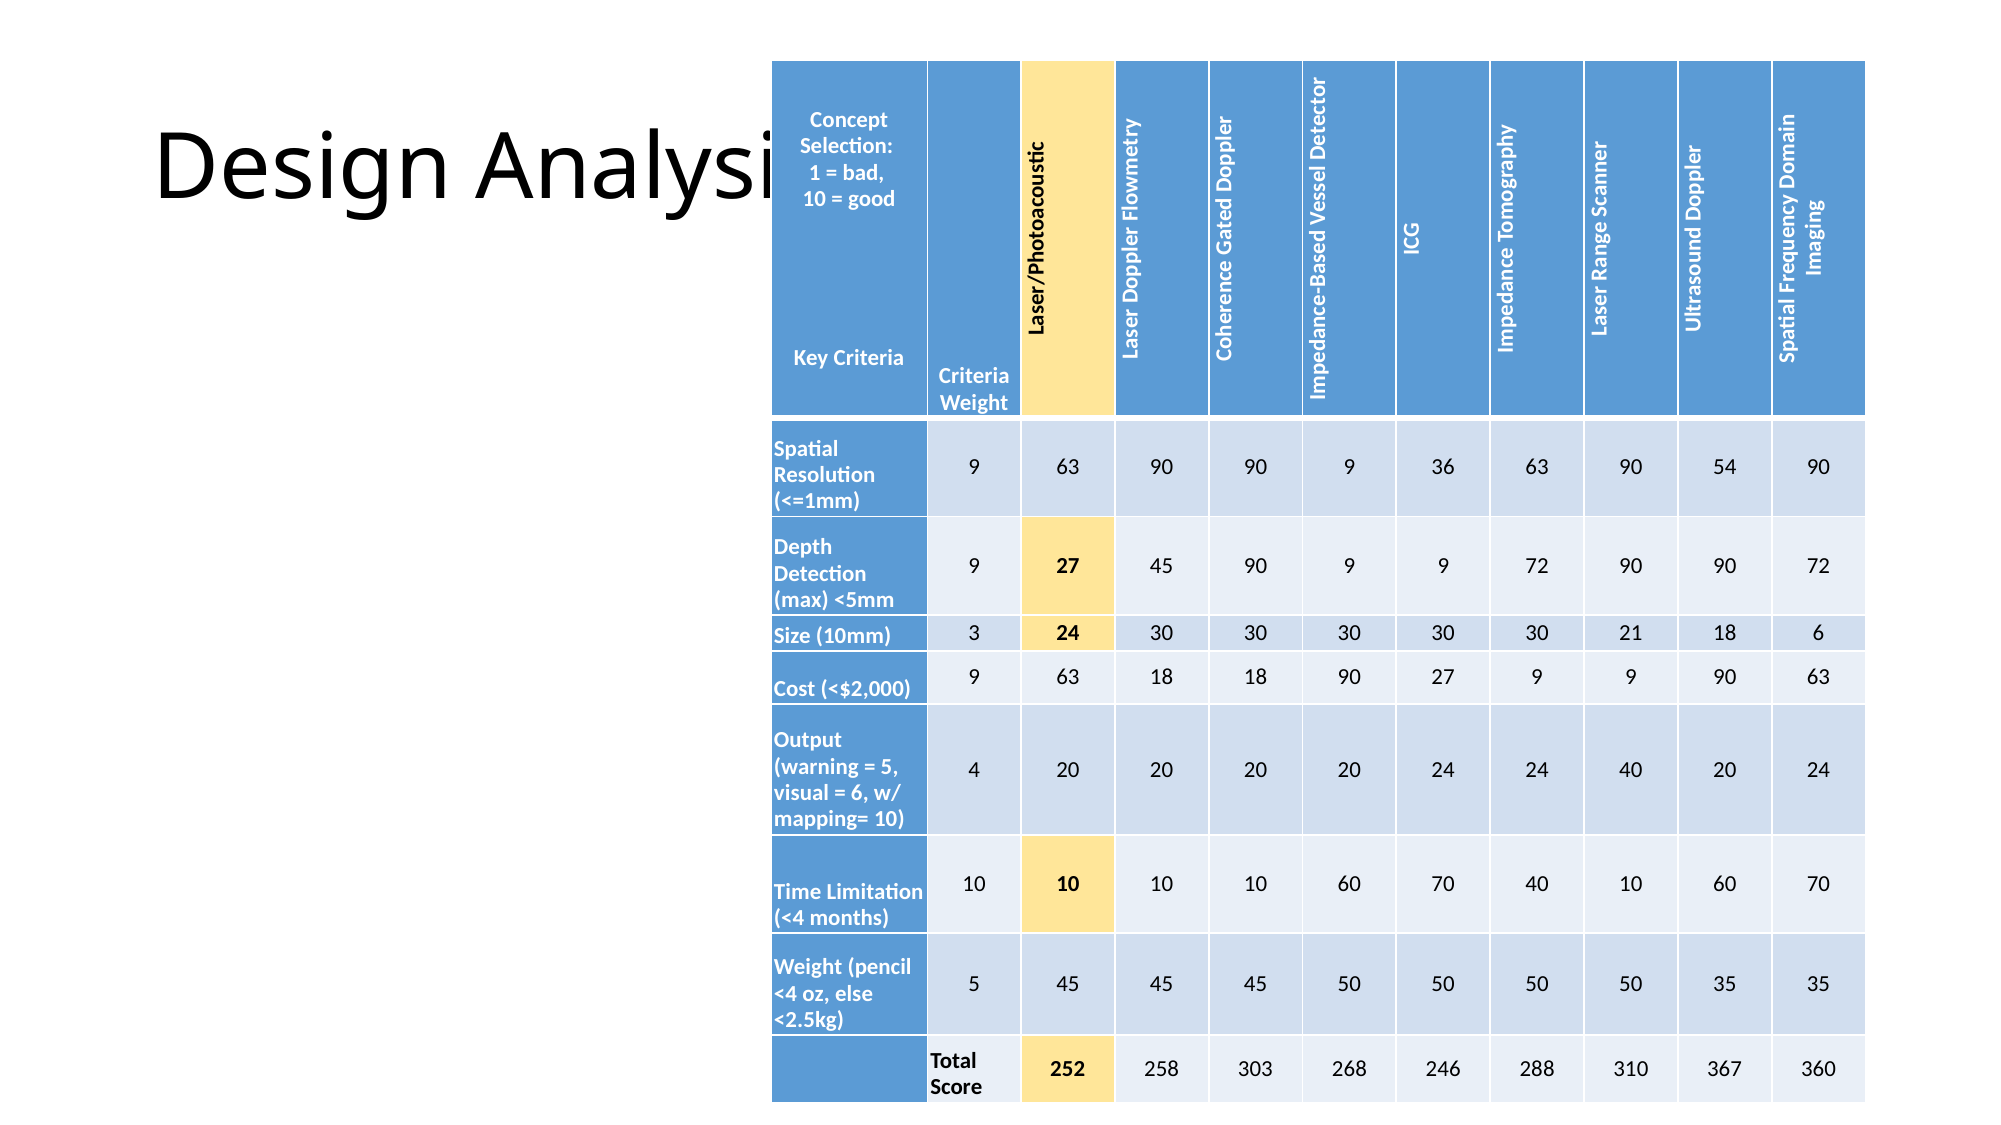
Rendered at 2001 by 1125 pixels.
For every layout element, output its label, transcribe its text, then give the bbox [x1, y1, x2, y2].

table_header Coherence Gated Doppler [1210, 61, 1302, 415]
table_cell Total Score [928, 1036, 1020, 1102]
table_cell 45 [1022, 934, 1114, 1034]
table_header ICG [1397, 61, 1489, 415]
table_header Laser Range Scanner [1585, 61, 1677, 415]
table_cell 63 [1491, 421, 1583, 516]
table_cell 90 [1116, 421, 1208, 516]
table_cell 24 [1397, 705, 1489, 834]
table_cell Cost (<$2,000) [772, 652, 927, 703]
table_cell 30 [1116, 616, 1208, 650]
title Design Analysis [137, 59, 770, 278]
table_cell 10 [1210, 836, 1302, 932]
table_cell 45 [1116, 517, 1208, 614]
table_cell 36 [1397, 421, 1489, 516]
table_cell 9 [1303, 517, 1395, 614]
table_cell 18 [1116, 652, 1208, 703]
table_cell 90 [1585, 517, 1677, 614]
table_cell 24 [1491, 705, 1583, 834]
table_cell 18 [1210, 652, 1302, 703]
table_cell 63 [1773, 652, 1865, 703]
table_cell Weight (pencil <4 oz, else <2.5kg) [772, 934, 927, 1034]
table_cell 288 [1491, 1036, 1583, 1102]
table_cell 90 [1303, 652, 1395, 703]
table_cell 60 [1679, 836, 1771, 932]
table_cell 70 [1397, 836, 1489, 932]
table_cell 9 [1491, 652, 1583, 703]
table_cell 50 [1491, 934, 1583, 1034]
table_cell 45 [1116, 934, 1208, 1034]
table_cell Depth Detection (max) <5mm [772, 517, 927, 614]
table_cell 9 [1303, 421, 1395, 516]
table_cell 5 [928, 934, 1020, 1034]
table_cell 30 [1491, 616, 1583, 650]
table_cell 90 [1210, 517, 1302, 614]
table_cell 40 [1585, 705, 1677, 834]
table_cell 63 [1022, 421, 1114, 516]
table_cell 27 [1397, 652, 1489, 703]
table_cell 310 [1585, 1036, 1677, 1102]
table_cell 9 [1397, 517, 1489, 614]
table_cell 246 [1397, 1036, 1489, 1102]
table_cell 10 [1022, 836, 1114, 932]
table_cell 63 [1022, 652, 1114, 703]
table_cell 18 [1679, 616, 1771, 650]
table_cell Spatial Resolution (<=1mm) [772, 421, 927, 516]
table_cell 50 [1303, 934, 1395, 1034]
table_cell 30 [1397, 616, 1489, 650]
table_cell 10 [1116, 836, 1208, 932]
table_cell 35 [1773, 934, 1865, 1034]
table_cell 40 [1491, 836, 1583, 932]
table_cell 4 [928, 705, 1020, 834]
table_cell 72 [1491, 517, 1583, 614]
table_cell 90 [1585, 421, 1677, 516]
table_cell [772, 1036, 927, 1102]
table_cell 303 [1210, 1036, 1302, 1102]
table_cell 252 [1022, 1036, 1114, 1102]
table_header Ultrasound Doppler [1679, 61, 1771, 415]
table_cell 90 [1773, 421, 1865, 516]
table_header Concept Selection: 1 = bad, 10 = good Key Criteria [772, 61, 927, 415]
table_cell 9 [928, 652, 1020, 703]
table_cell 50 [1397, 934, 1489, 1034]
table_cell 20 [1210, 705, 1302, 834]
table_cell 360 [1773, 1036, 1865, 1102]
table_cell 70 [1773, 836, 1865, 932]
table_cell Time Limitation (<4 months) [772, 836, 927, 932]
table_cell 268 [1303, 1036, 1395, 1102]
table_cell 50 [1585, 934, 1677, 1034]
table_cell 30 [1303, 616, 1395, 650]
table_cell 20 [1303, 705, 1395, 834]
table_cell 90 [1679, 652, 1771, 703]
table_cell 21 [1585, 616, 1677, 650]
table_cell 9 [1585, 652, 1677, 703]
table_cell 3 [928, 616, 1020, 650]
table_cell 20 [1679, 705, 1771, 834]
table_cell 24 [1773, 705, 1865, 834]
table_cell 20 [1116, 705, 1208, 834]
table_header Impedance-Based Vessel Detector [1303, 61, 1395, 415]
table_cell 367 [1679, 1036, 1771, 1102]
table_cell 258 [1116, 1036, 1208, 1102]
table_header Laser/Photoacoustic [1022, 61, 1114, 415]
table_header Criteria Weight [928, 61, 1020, 415]
table_cell 45 [1210, 934, 1302, 1034]
table_cell 10 [928, 836, 1020, 932]
table_cell 10 [1585, 836, 1677, 932]
table_cell Output (warning = 5, visual = 6, w/ mapping= 10) [772, 705, 927, 834]
table_cell 72 [1773, 517, 1865, 614]
table_cell 90 [1679, 517, 1771, 614]
table_cell 24 [1022, 616, 1114, 650]
table_header Laser Doppler Flowmetry [1116, 61, 1208, 415]
table_cell 30 [1210, 616, 1302, 650]
table_cell 27 [1022, 517, 1114, 614]
table_cell 9 [928, 421, 1020, 516]
table_cell 9 [928, 517, 1020, 614]
table_header Spatial Frequency Domain Imaging [1773, 61, 1865, 415]
table_cell 35 [1679, 934, 1771, 1034]
table_cell Size (10mm) [772, 616, 927, 650]
table_cell 60 [1303, 836, 1395, 932]
table_cell 6 [1773, 616, 1865, 650]
table_header Impedance Tomography [1491, 61, 1583, 415]
table_cell 54 [1679, 421, 1771, 516]
table_cell 20 [1022, 705, 1114, 834]
table_cell 90 [1210, 421, 1302, 516]
